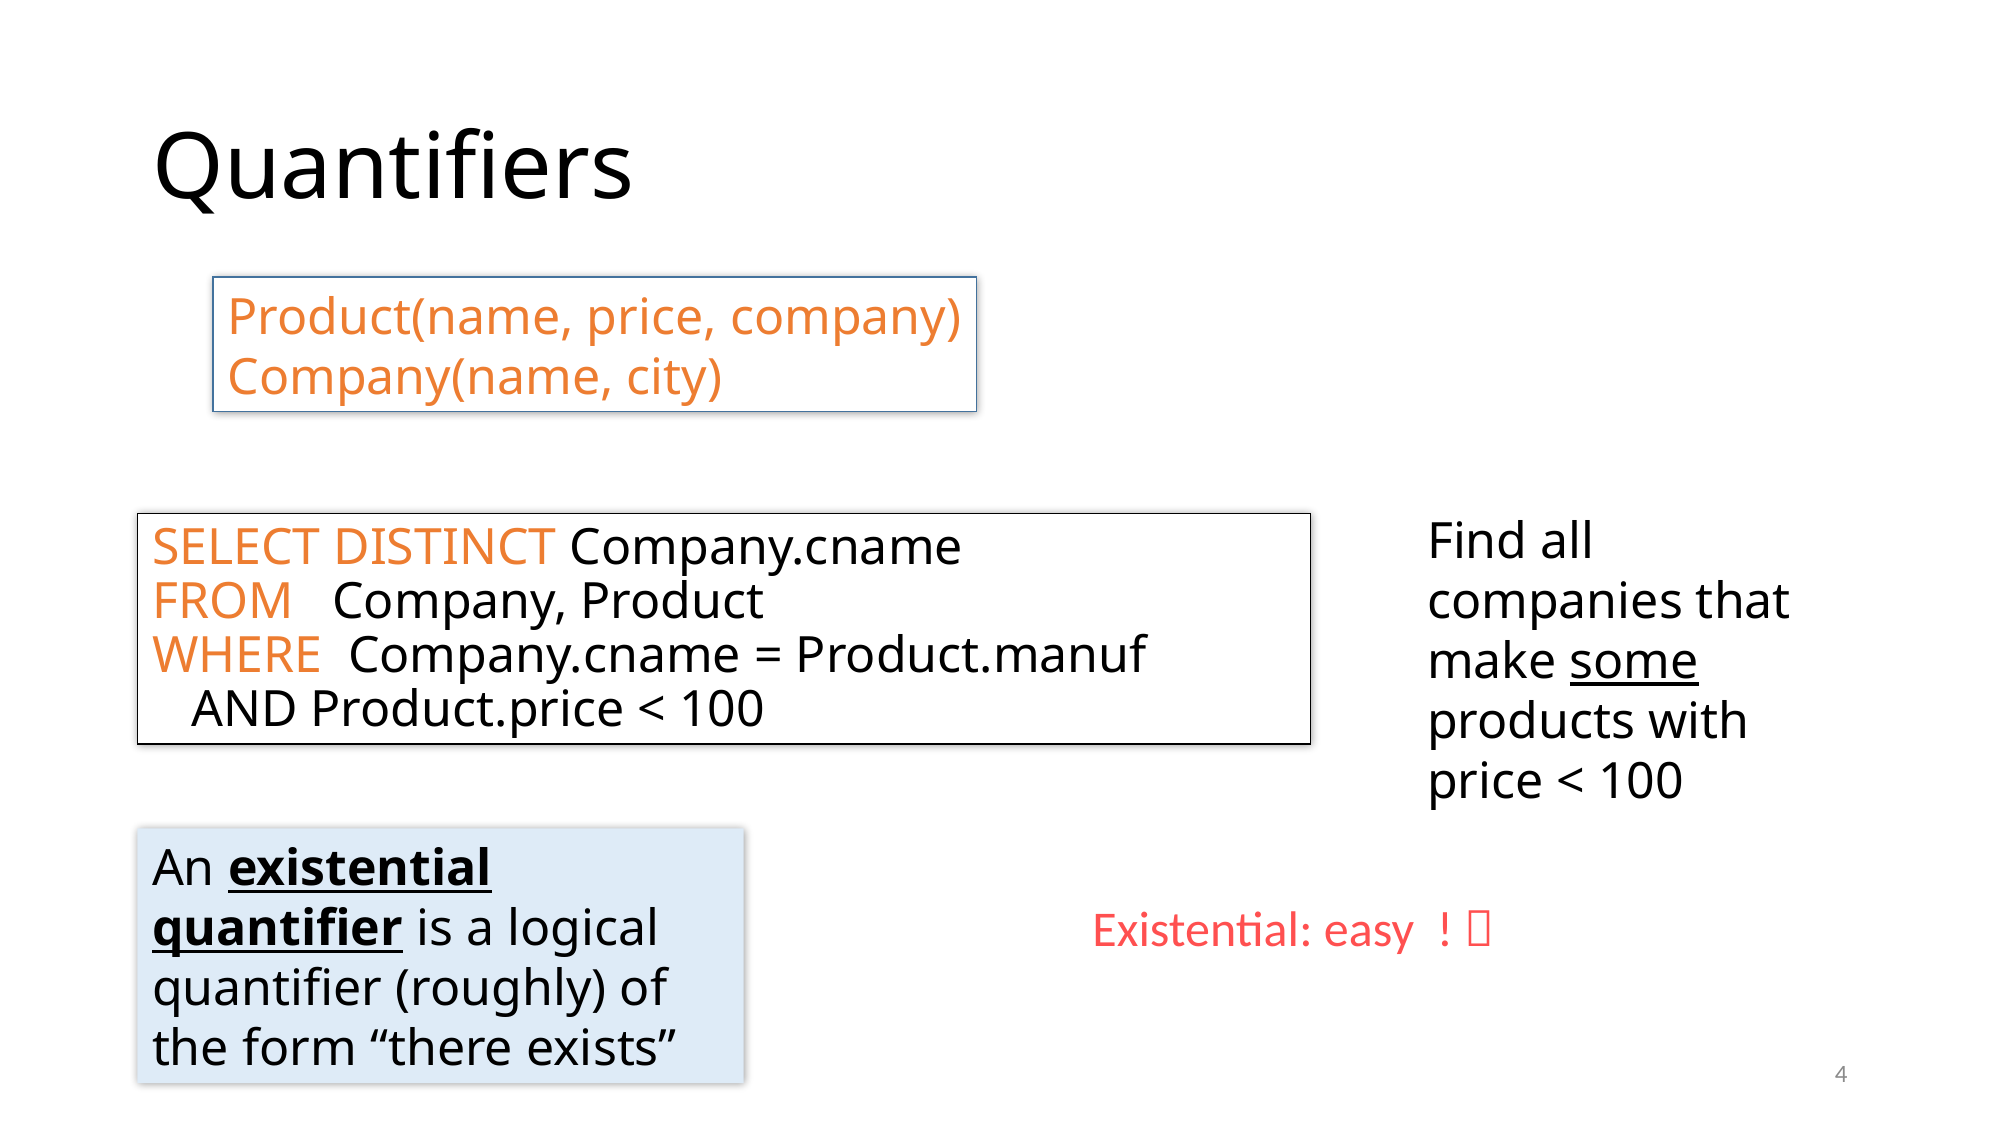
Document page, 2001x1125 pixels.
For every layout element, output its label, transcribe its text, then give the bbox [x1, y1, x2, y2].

text_box An existential quantifier is a logical quantifier (roughly) of the form “there exists” [137, 828, 744, 1084]
text_box Product(name, price, company) Company(name, city) [213, 276, 977, 412]
text_box SELECT DISTINCT Company.cname FROM Company, Product WHERE Company.cname = Product.manuf AND Product.price < 100 [137, 513, 1311, 745]
text_box Find all companies that make some products with price < 100 [1412, 500, 1863, 816]
slide_number 4 [1412, 1042, 1863, 1103]
text_box Existential: easy !  [1077, 889, 1510, 964]
title Quantifiers [137, 59, 1863, 278]
